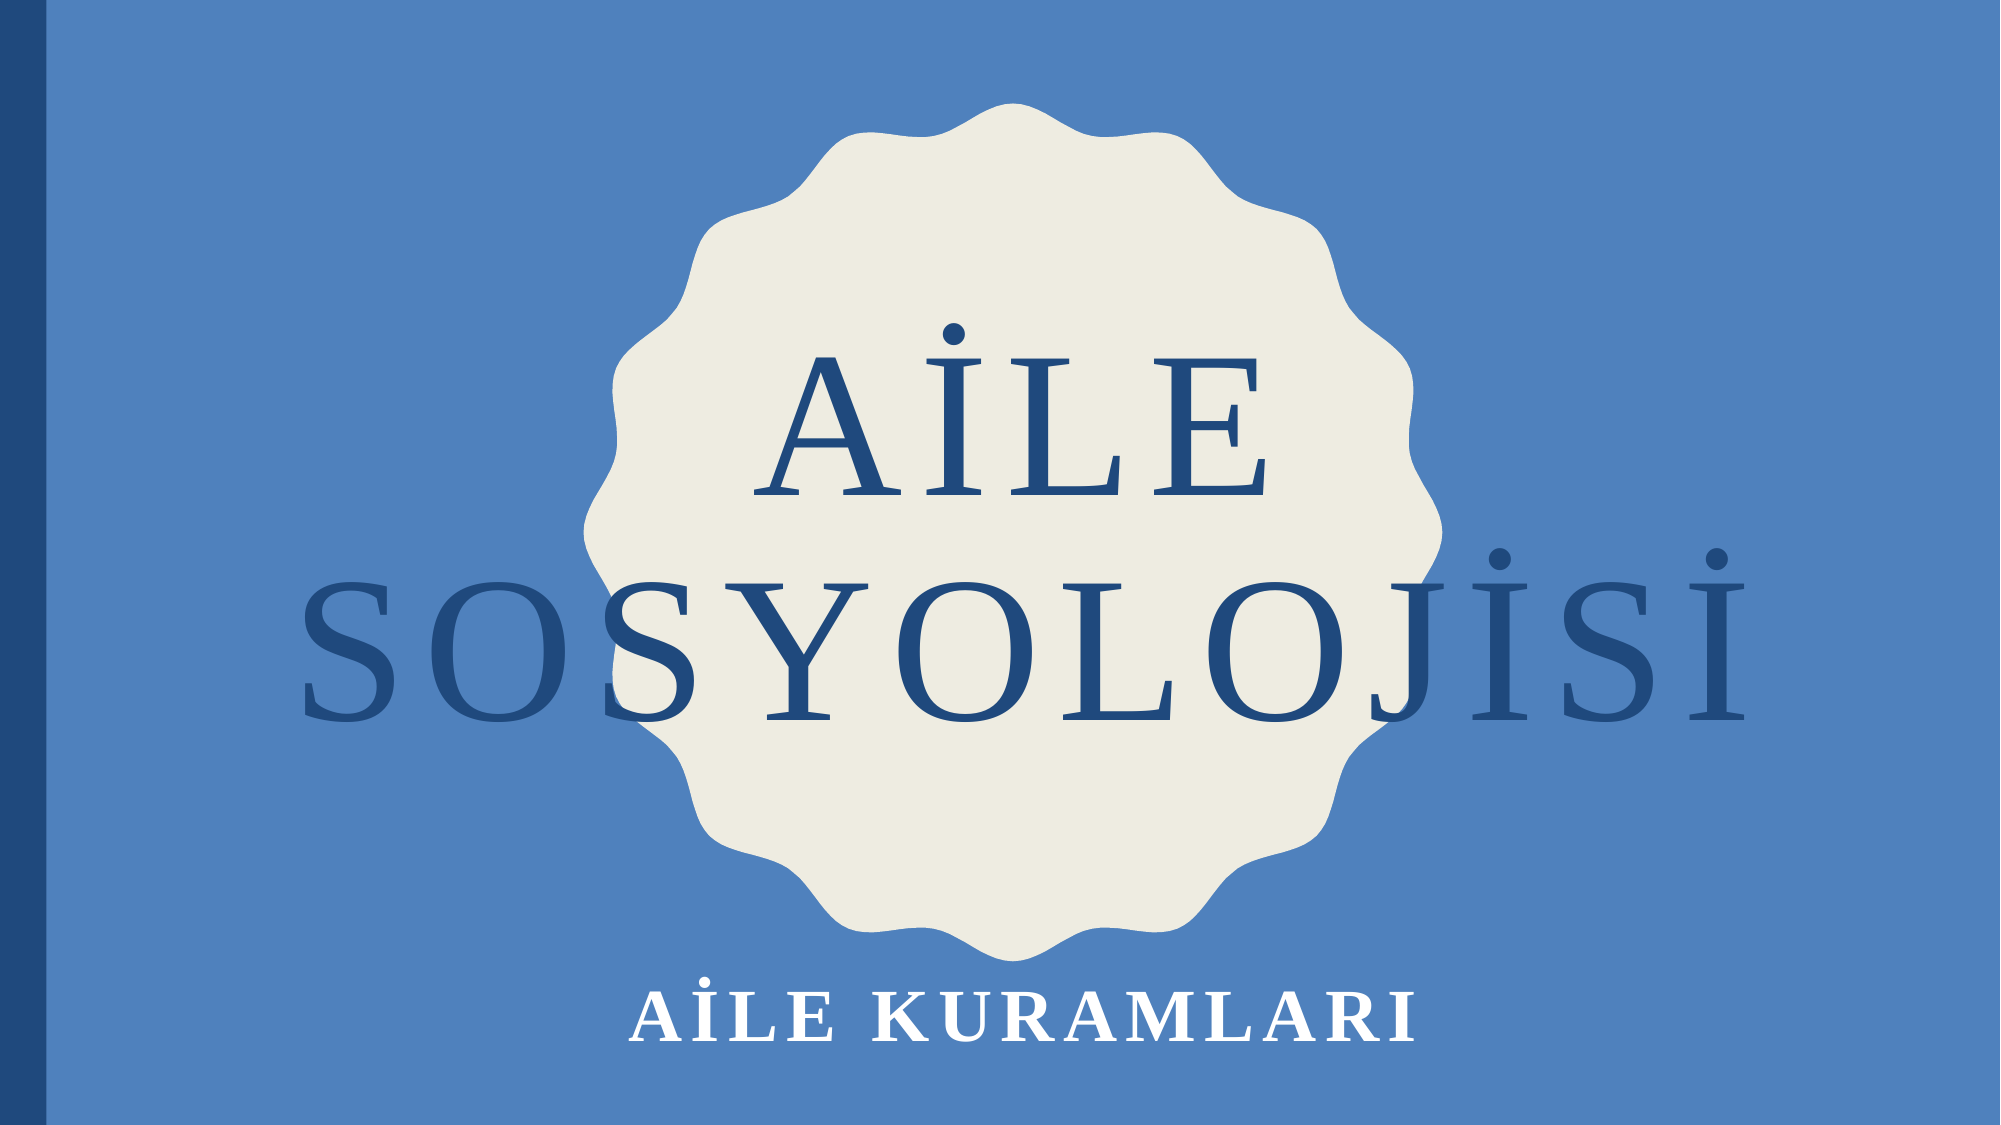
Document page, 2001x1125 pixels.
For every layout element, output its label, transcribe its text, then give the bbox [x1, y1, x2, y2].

title AİLE SOSYOLOJİSİ [176, 180, 1870, 902]
subtitle AİLE KURAMLARI [363, 959, 1684, 1103]
